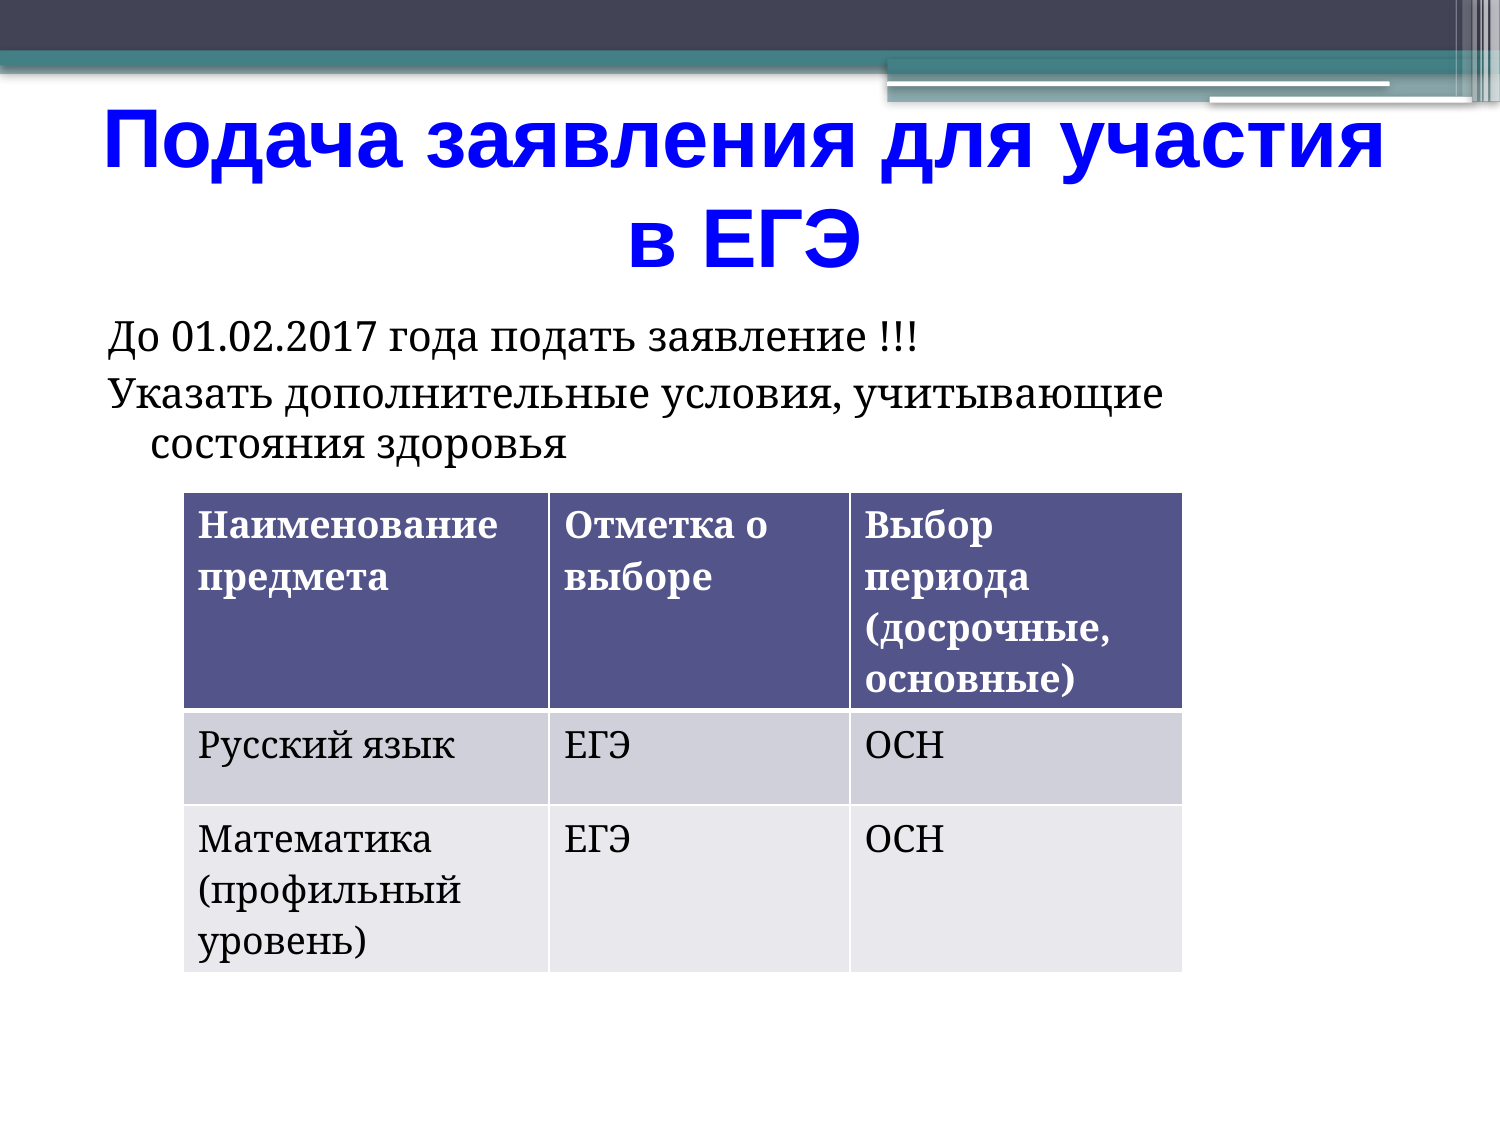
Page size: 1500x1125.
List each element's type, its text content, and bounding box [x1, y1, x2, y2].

table_header Наименование предмета [184, 493, 548, 708]
table_cell Русский язык [184, 713, 548, 804]
table_header Выбор периода (досрочные, основные) [851, 493, 1182, 708]
title Подача заявления для участия в ЕГЭ [64, 101, 1426, 268]
table_header Отметка о выборе [550, 493, 849, 708]
table_cell ЕГЭ [550, 806, 849, 972]
table_cell Математика (профильный уровень) [184, 806, 548, 972]
table_cell ОСН [851, 713, 1182, 804]
list До 01.02.2017 года подать заявление !!! Указать дополнительные условия, учитывающие состояния здоровья [74, 302, 1325, 1006]
table_cell ОСН [851, 806, 1182, 972]
table_cell ЕГЭ [550, 713, 849, 804]
